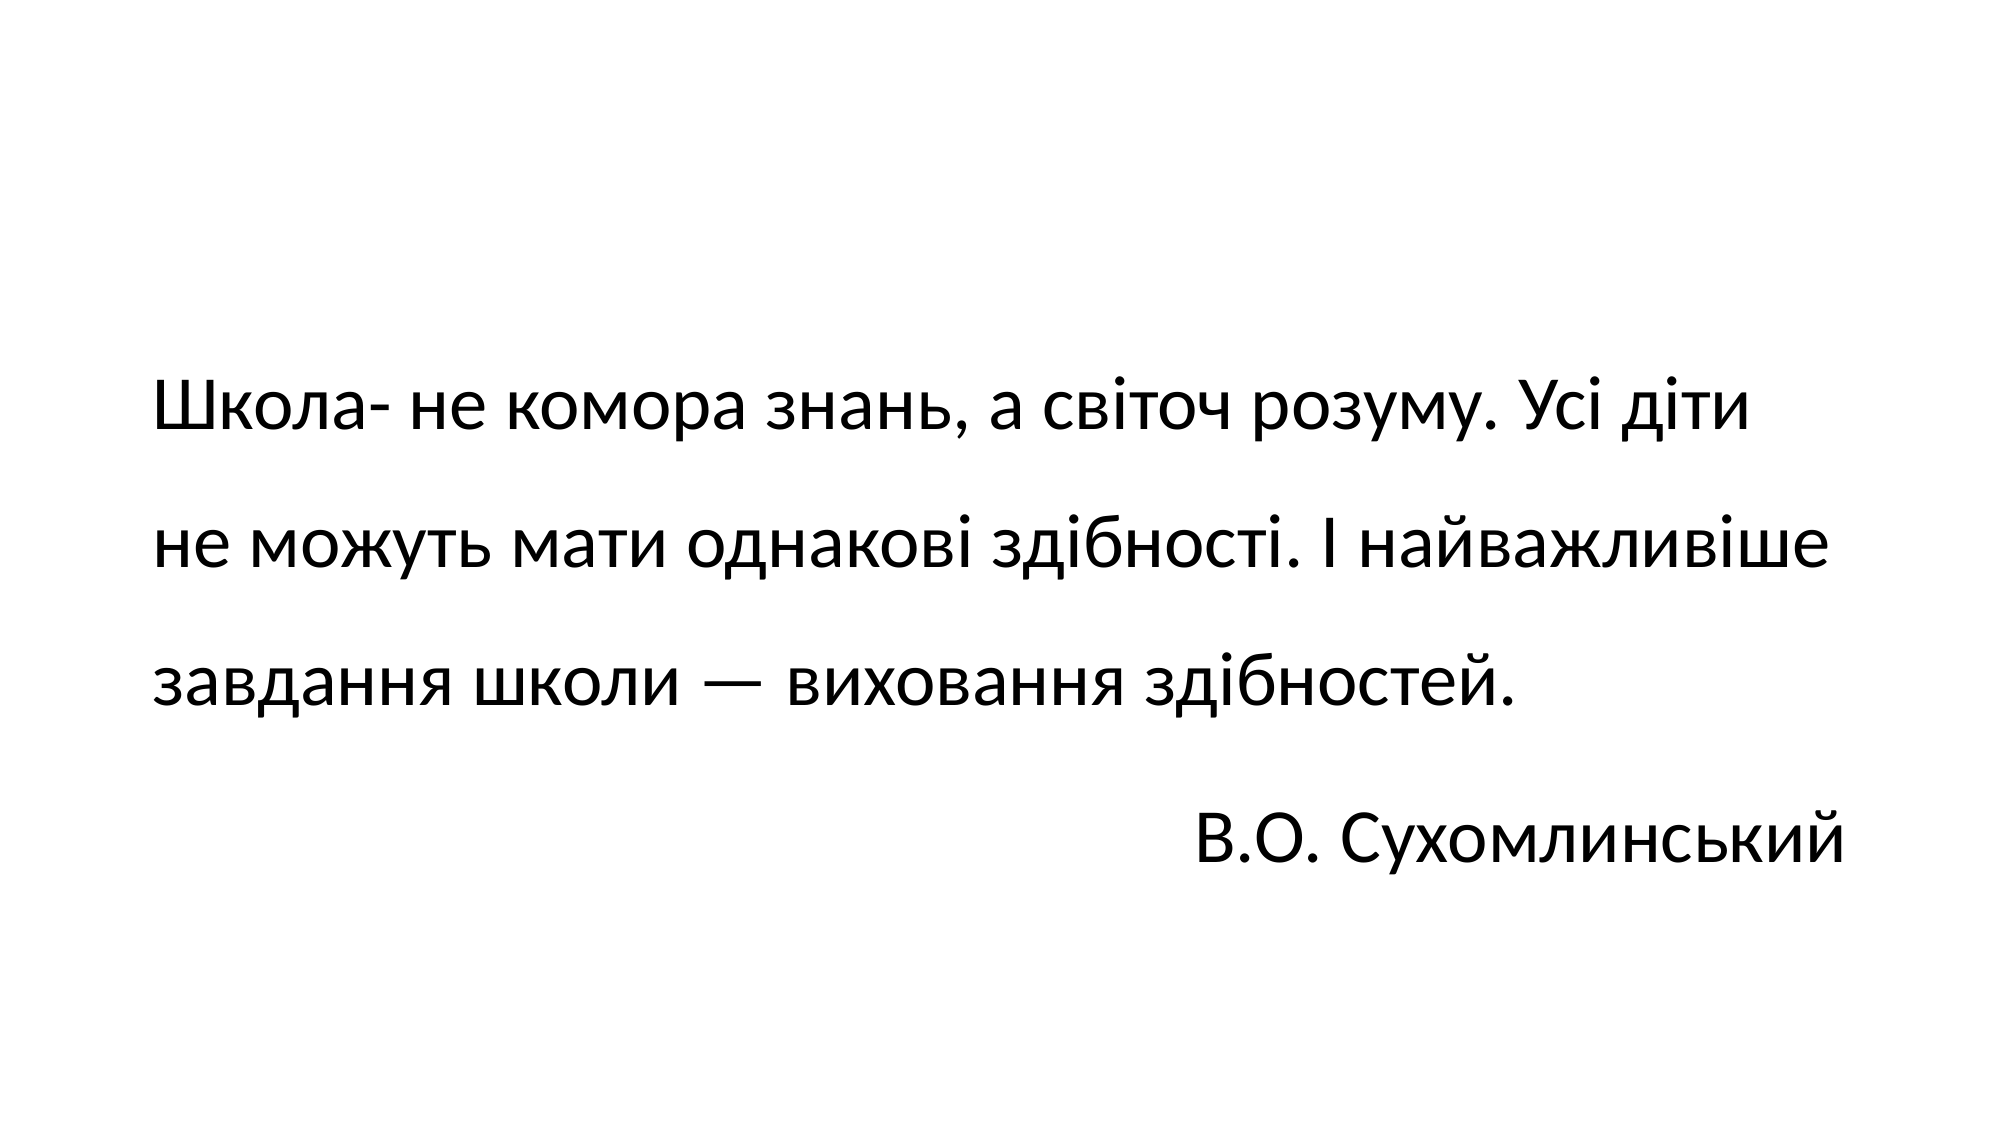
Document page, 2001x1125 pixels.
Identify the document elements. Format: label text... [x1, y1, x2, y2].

list Школа- не комора знань, а світоч розуму. Усі діти не можуть мати однакові здібності. І найважливіше завдання школи — виховання здібностей. В.О. Сухомлинський [137, 299, 1863, 1014]
